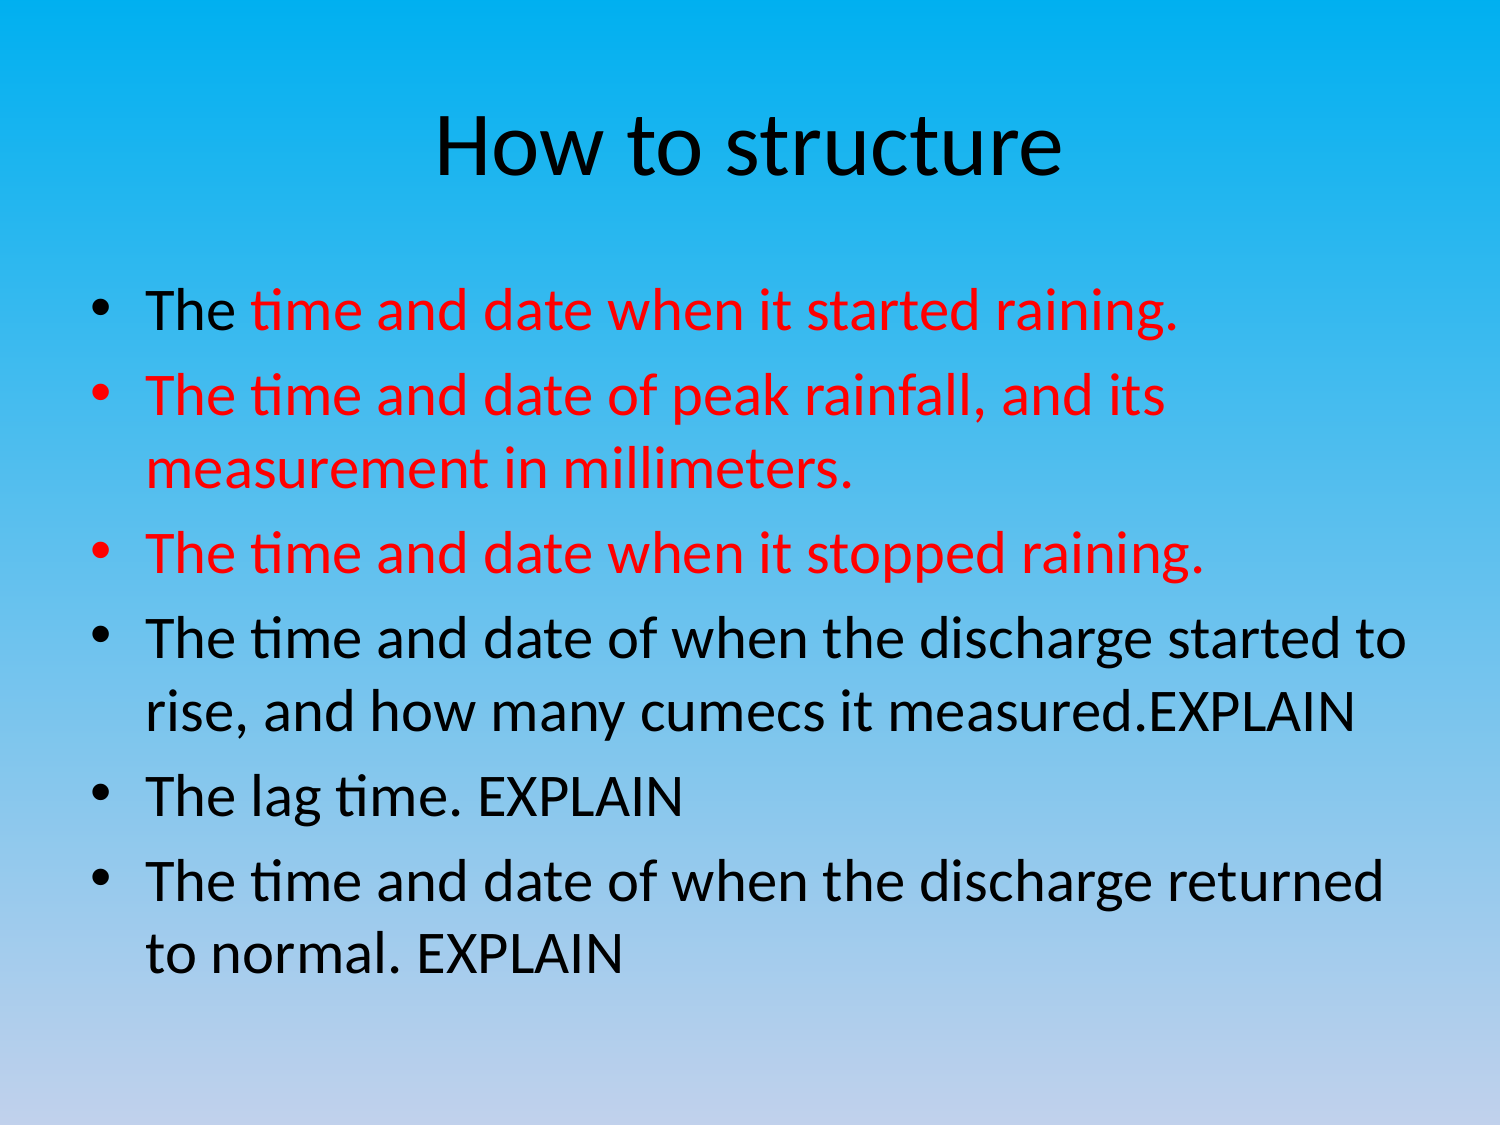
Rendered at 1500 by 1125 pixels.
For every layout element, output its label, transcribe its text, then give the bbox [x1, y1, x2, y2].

list The time and date when it started raining. The time and date of peak rainfall, and its measurement in millimeters. The time and date when it stopped raining. The time and date of when the discharge started to rise, and how many cumecs it measured.EXPLAIN The lag time. EXPLAIN The time and date of when the discharge returned to normal. EXPLAIN [75, 262, 1425, 1005]
title How to structure [75, 45, 1425, 233]
